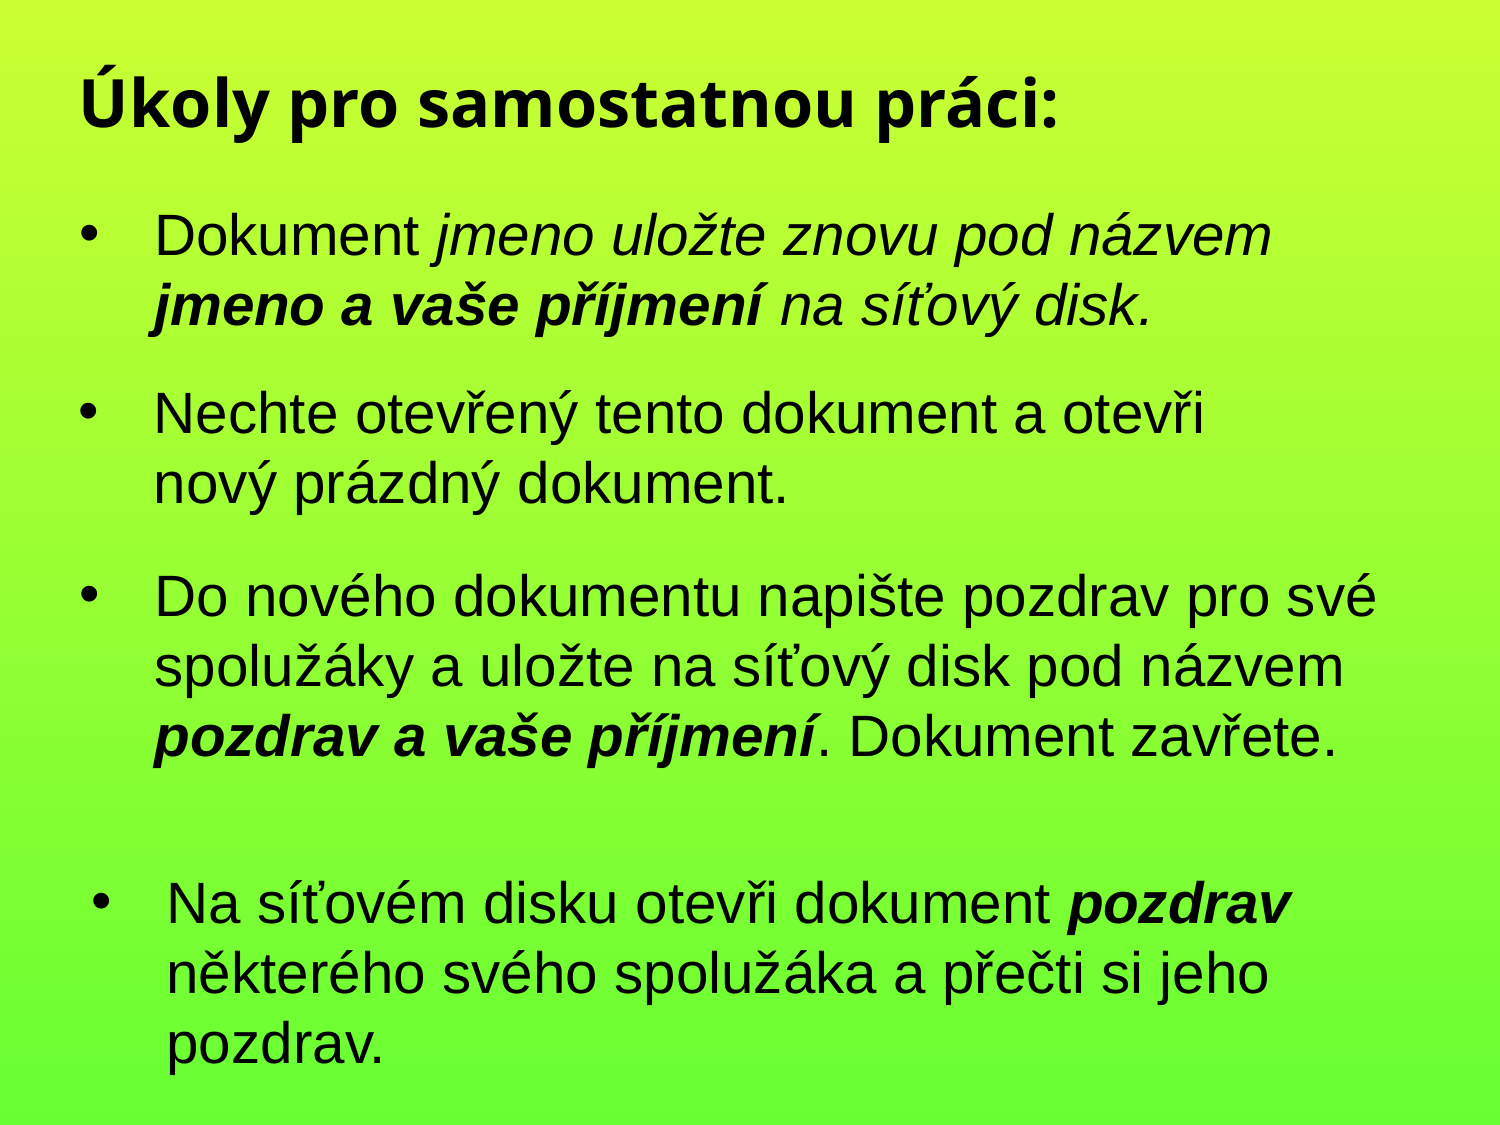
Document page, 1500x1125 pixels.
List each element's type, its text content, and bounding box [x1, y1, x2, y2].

text_box Do nového dokumentu napište pozdrav pro své spolužáky a uložte na síťový disk pod názvem pozdrav a vaše příjmení. Dokument zavřete. [65, 550, 1447, 821]
text_box Úkoly pro samostatnou práci: [64, 30, 1352, 149]
text_box Nechte otevřený tento dokument a otevři nový prázdný dokument. [64, 368, 1281, 568]
text_box Dokument jmeno uložte znovu pod názvem jmeno a vaše příjmení na síťový disk. [64, 189, 1352, 345]
text_box Na síťovém disku otevři dokument pozdrav některého svého spolužáka a přečti si jeho pozdrav. [76, 857, 1388, 1083]
